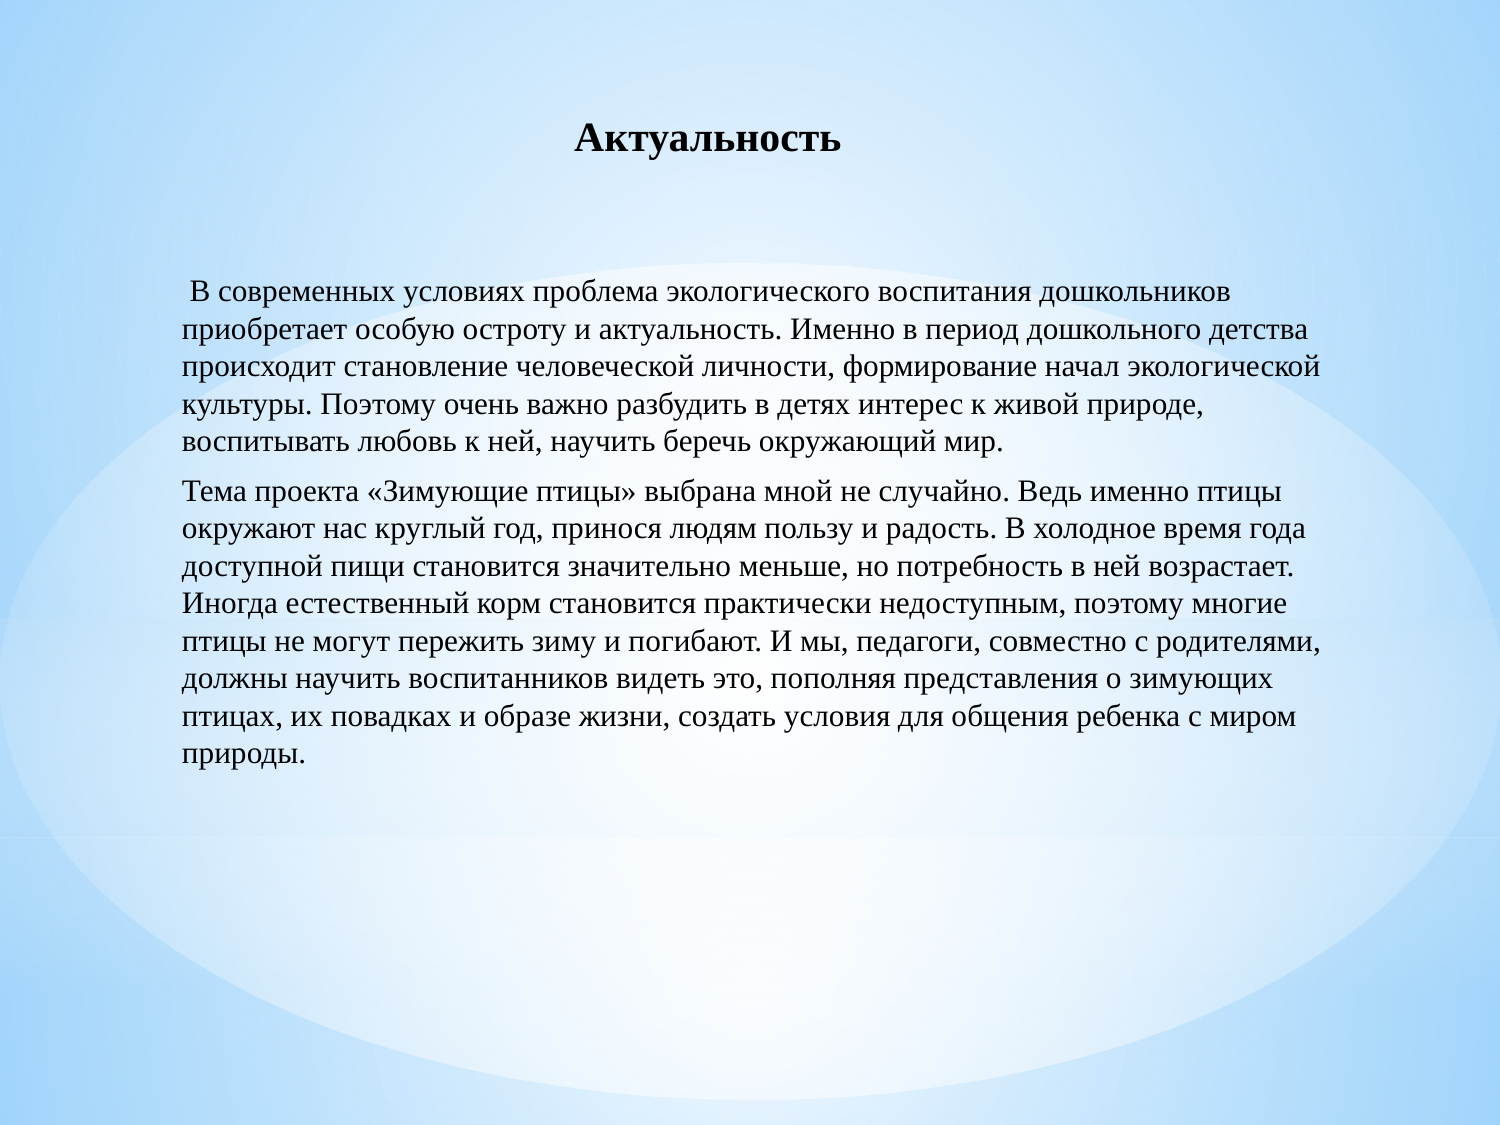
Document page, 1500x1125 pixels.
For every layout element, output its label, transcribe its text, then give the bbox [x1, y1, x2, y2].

list В современных условиях проблема экологического воспитания дошкольников приобретает особую остроту и актуальность. Именно в период дошкольного детства происходит становление человеческой личности, формирование начал экологической культуры. Поэтому очень важно разбудить в детях интерес к живой природе, воспитывать любовь к ней, научить беречь окружающий мир. Тема проекта «Зимующие птицы» выбрана мной не случайно. Ведь именно птицы окружают нас круглый год, принося людям пользу и радость. В холодное время года доступной пищи становится значительно меньше, но потребность в ней возрастает. Иногда естественный корм становится практически недоступным, поэтому многие птицы не могут пережить зиму и погибают. И мы, педагоги, совместно с родителями, должны научить воспитанников видеть это, пополняя представления о зимующих птицах, их повадках и образе жизни, создать условия для общения ребенка с миром природы. [159, 208, 1341, 953]
title Актуальность [454, 101, 857, 173]
